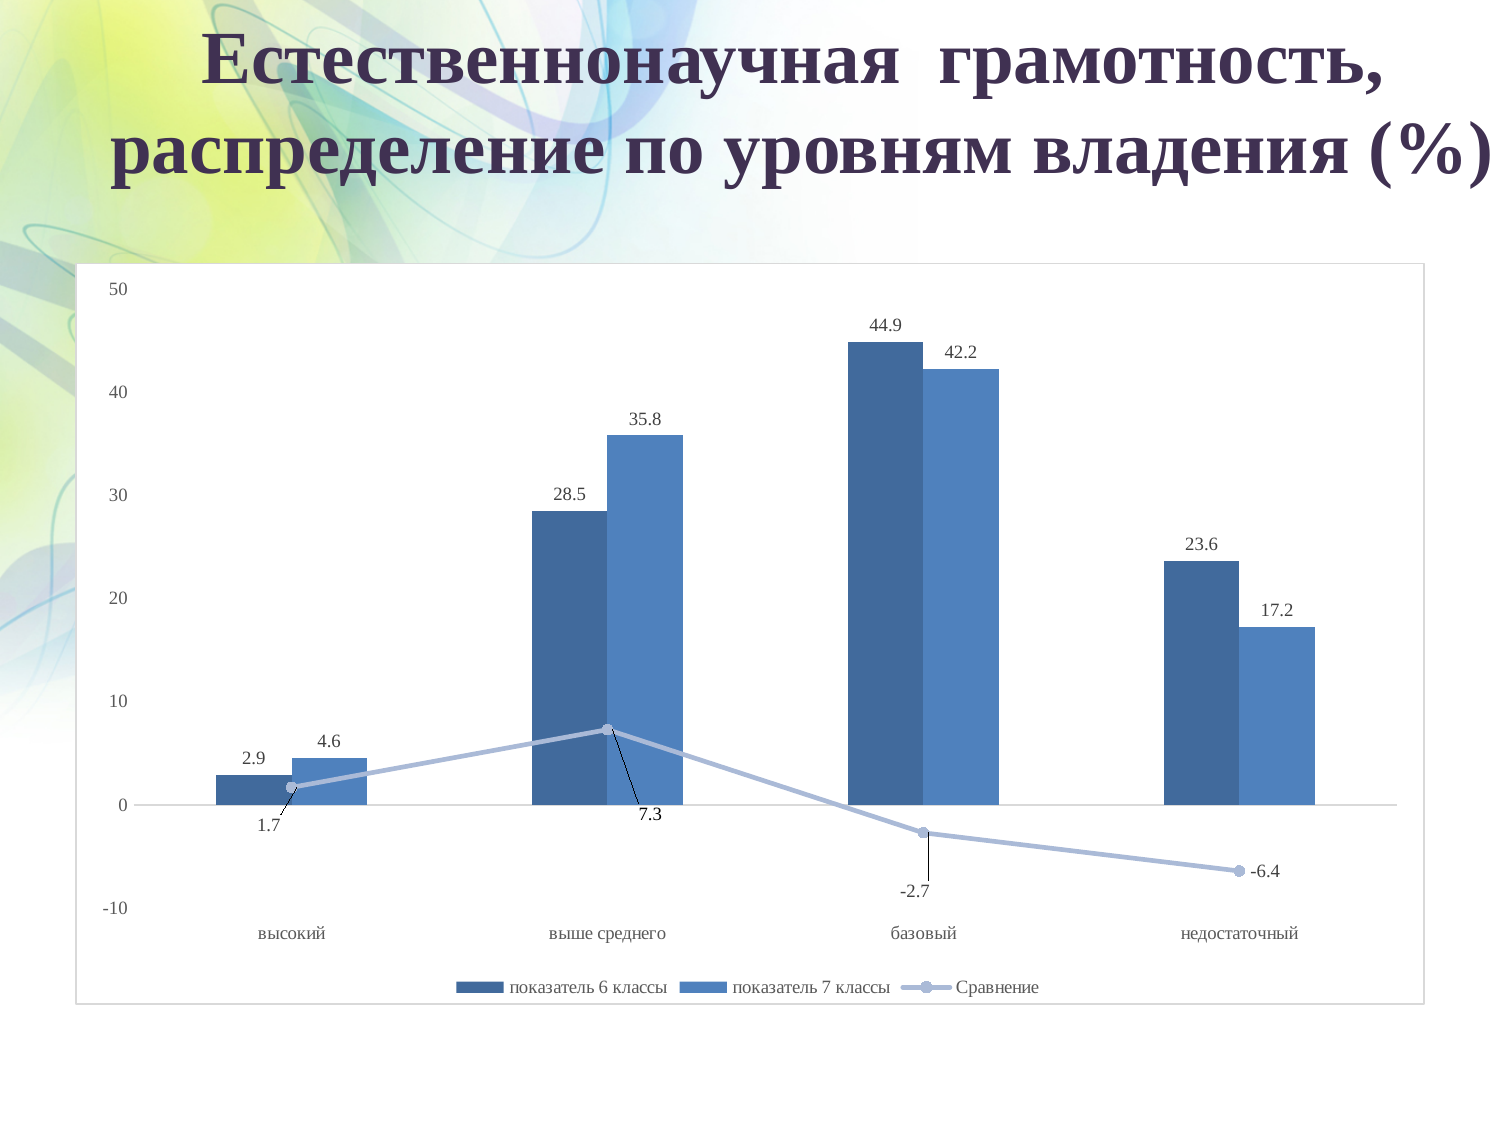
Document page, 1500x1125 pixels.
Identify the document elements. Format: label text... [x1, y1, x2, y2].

picture [0, 0, 1500, 1125]
title Естественнонаучная грамотность, распределение по уровням владения (%) [75, 0, 1500, 233]
chart [74, 262, 1426, 1006]
